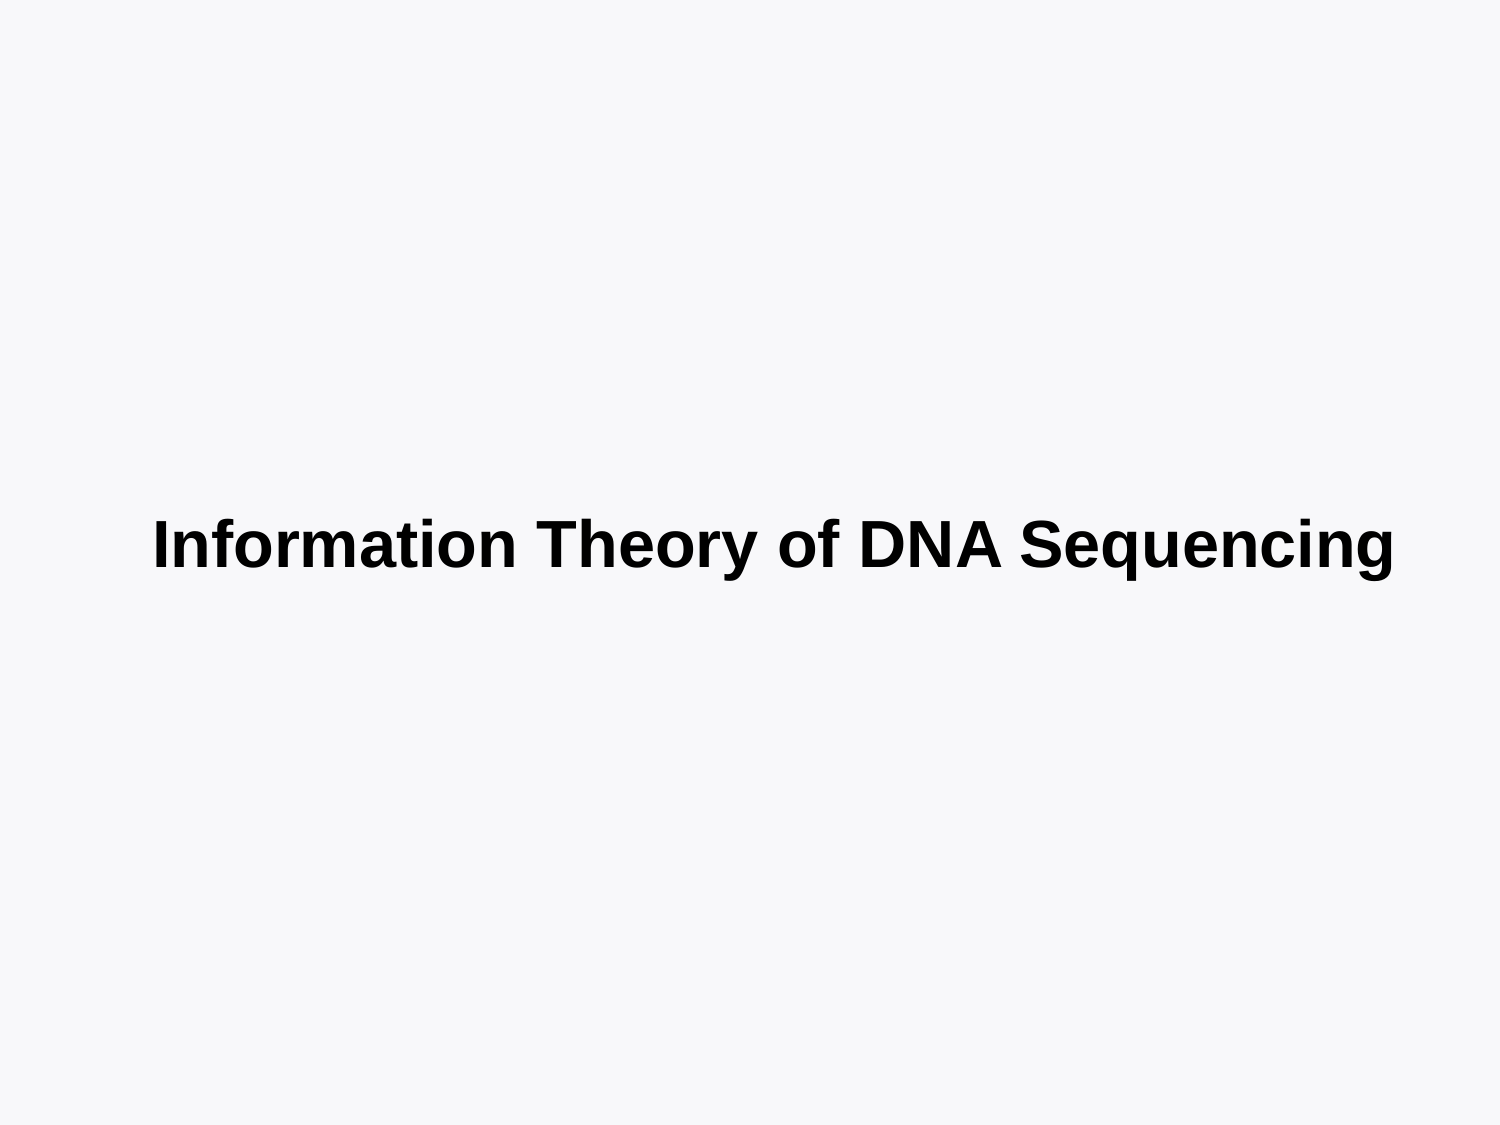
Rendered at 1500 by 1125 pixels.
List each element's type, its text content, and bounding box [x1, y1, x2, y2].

title Information Theory of DNA Sequencing [49, 403, 1500, 680]
